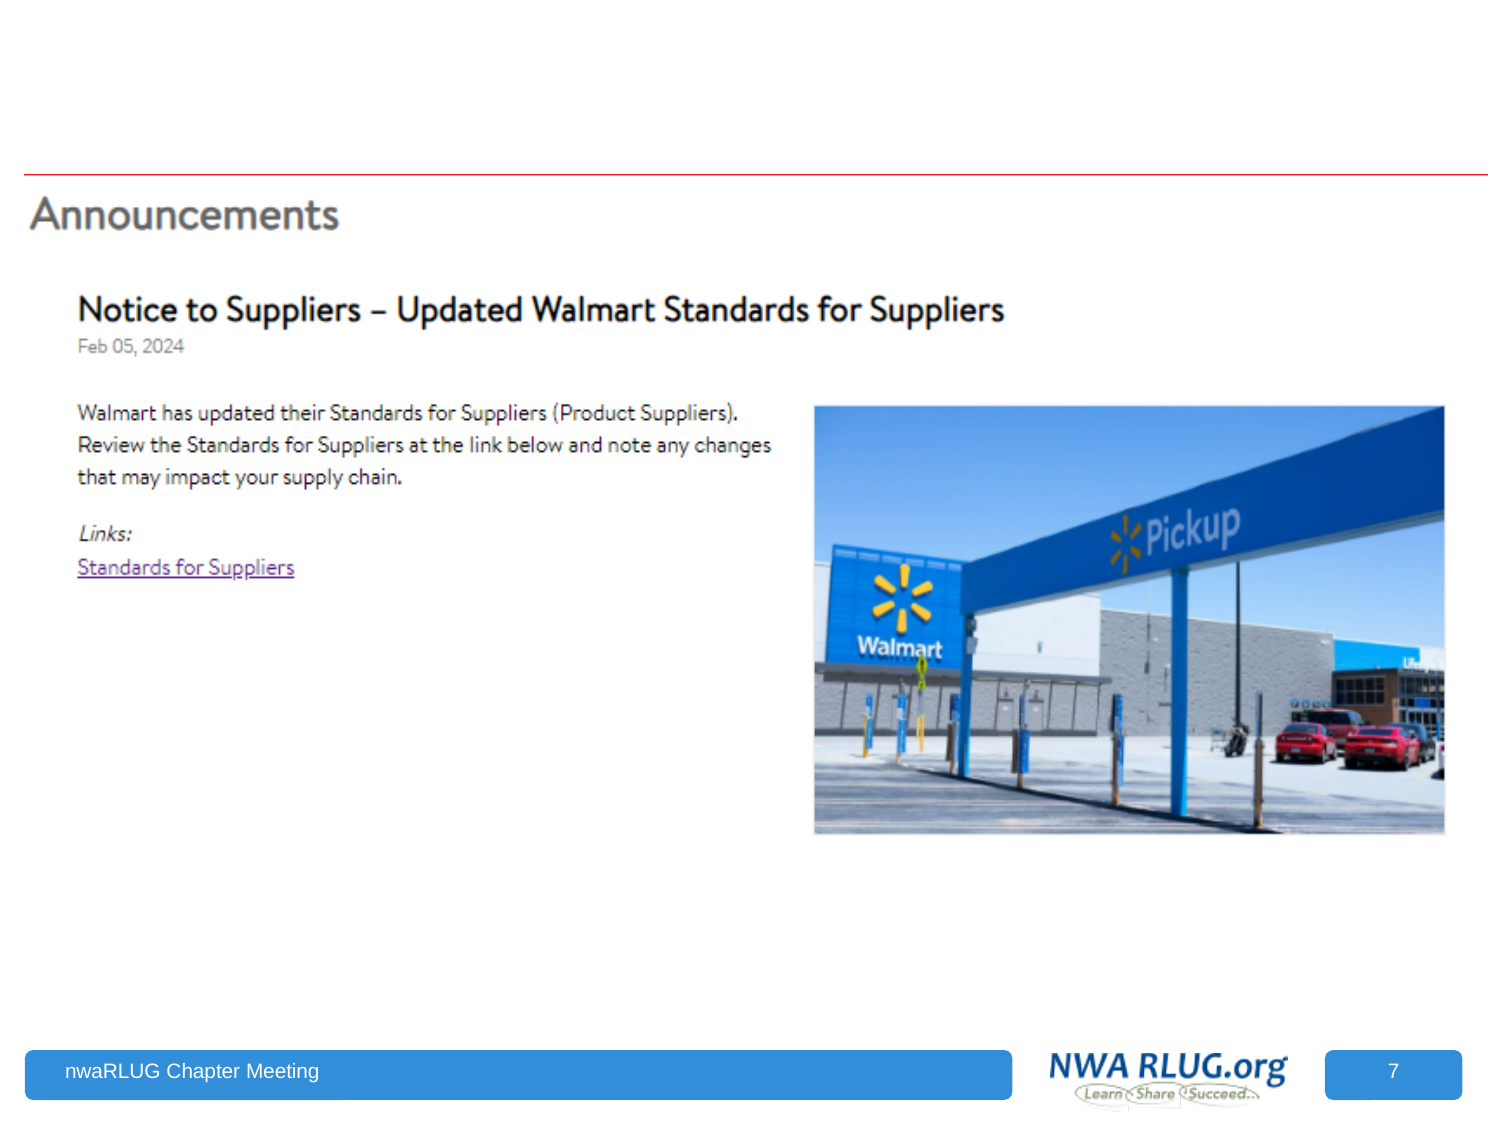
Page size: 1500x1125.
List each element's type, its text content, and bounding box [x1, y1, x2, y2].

picture [1050, 1053, 1288, 1113]
slide_number 7 [1337, 1049, 1451, 1101]
picture [24, 174, 1488, 869]
footer nwaRLUG Chapter Meeting [50, 1050, 804, 1101]
